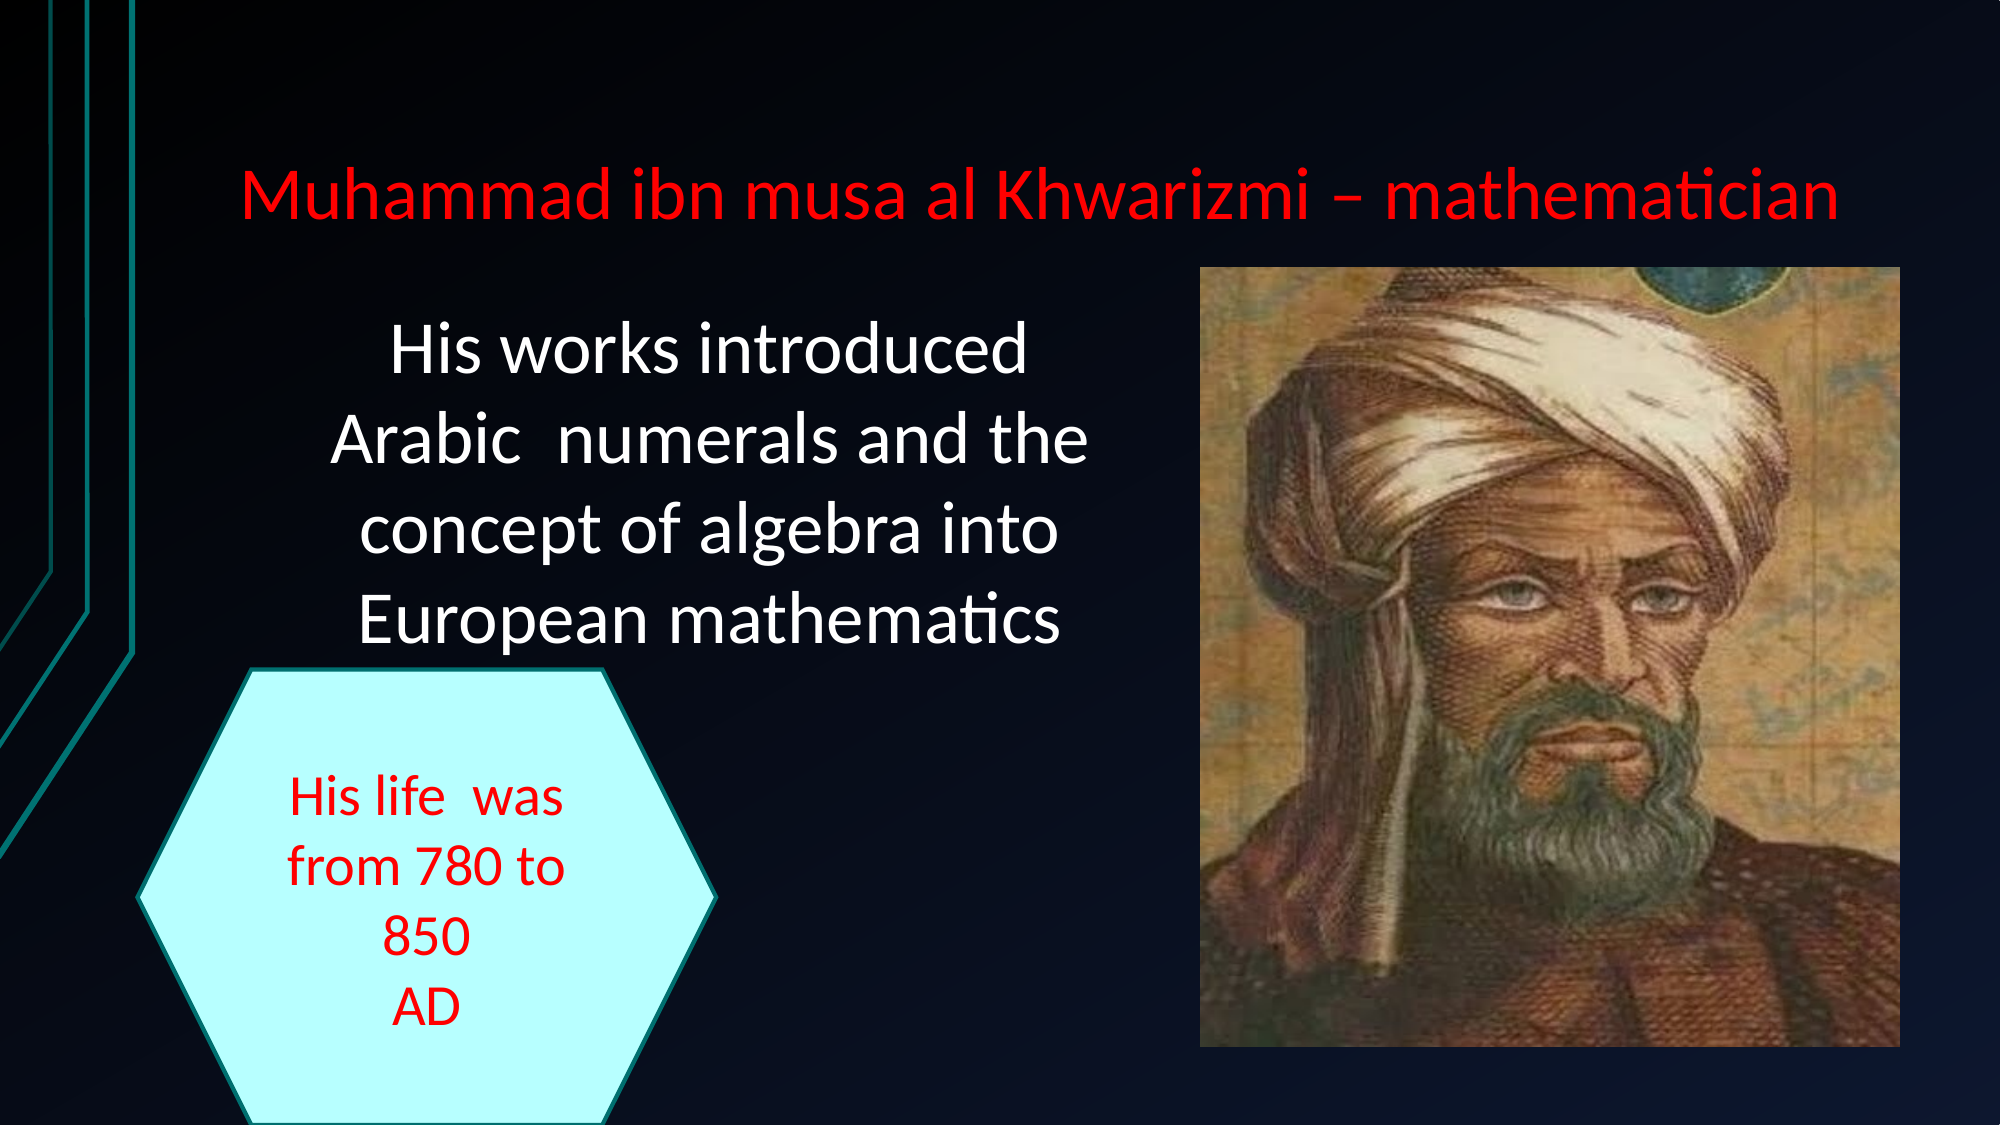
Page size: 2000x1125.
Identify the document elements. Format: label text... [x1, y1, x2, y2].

text_box His life was from 780 to 850 AD [137, 669, 717, 1125]
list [1200, 266, 1900, 1047]
text_box His works introduced Arabic numerals and the concept of algebra into European mathematics [314, 290, 1106, 670]
title Muhammad ibn musa al Khwarizmi – mathematician [199, 45, 1900, 246]
